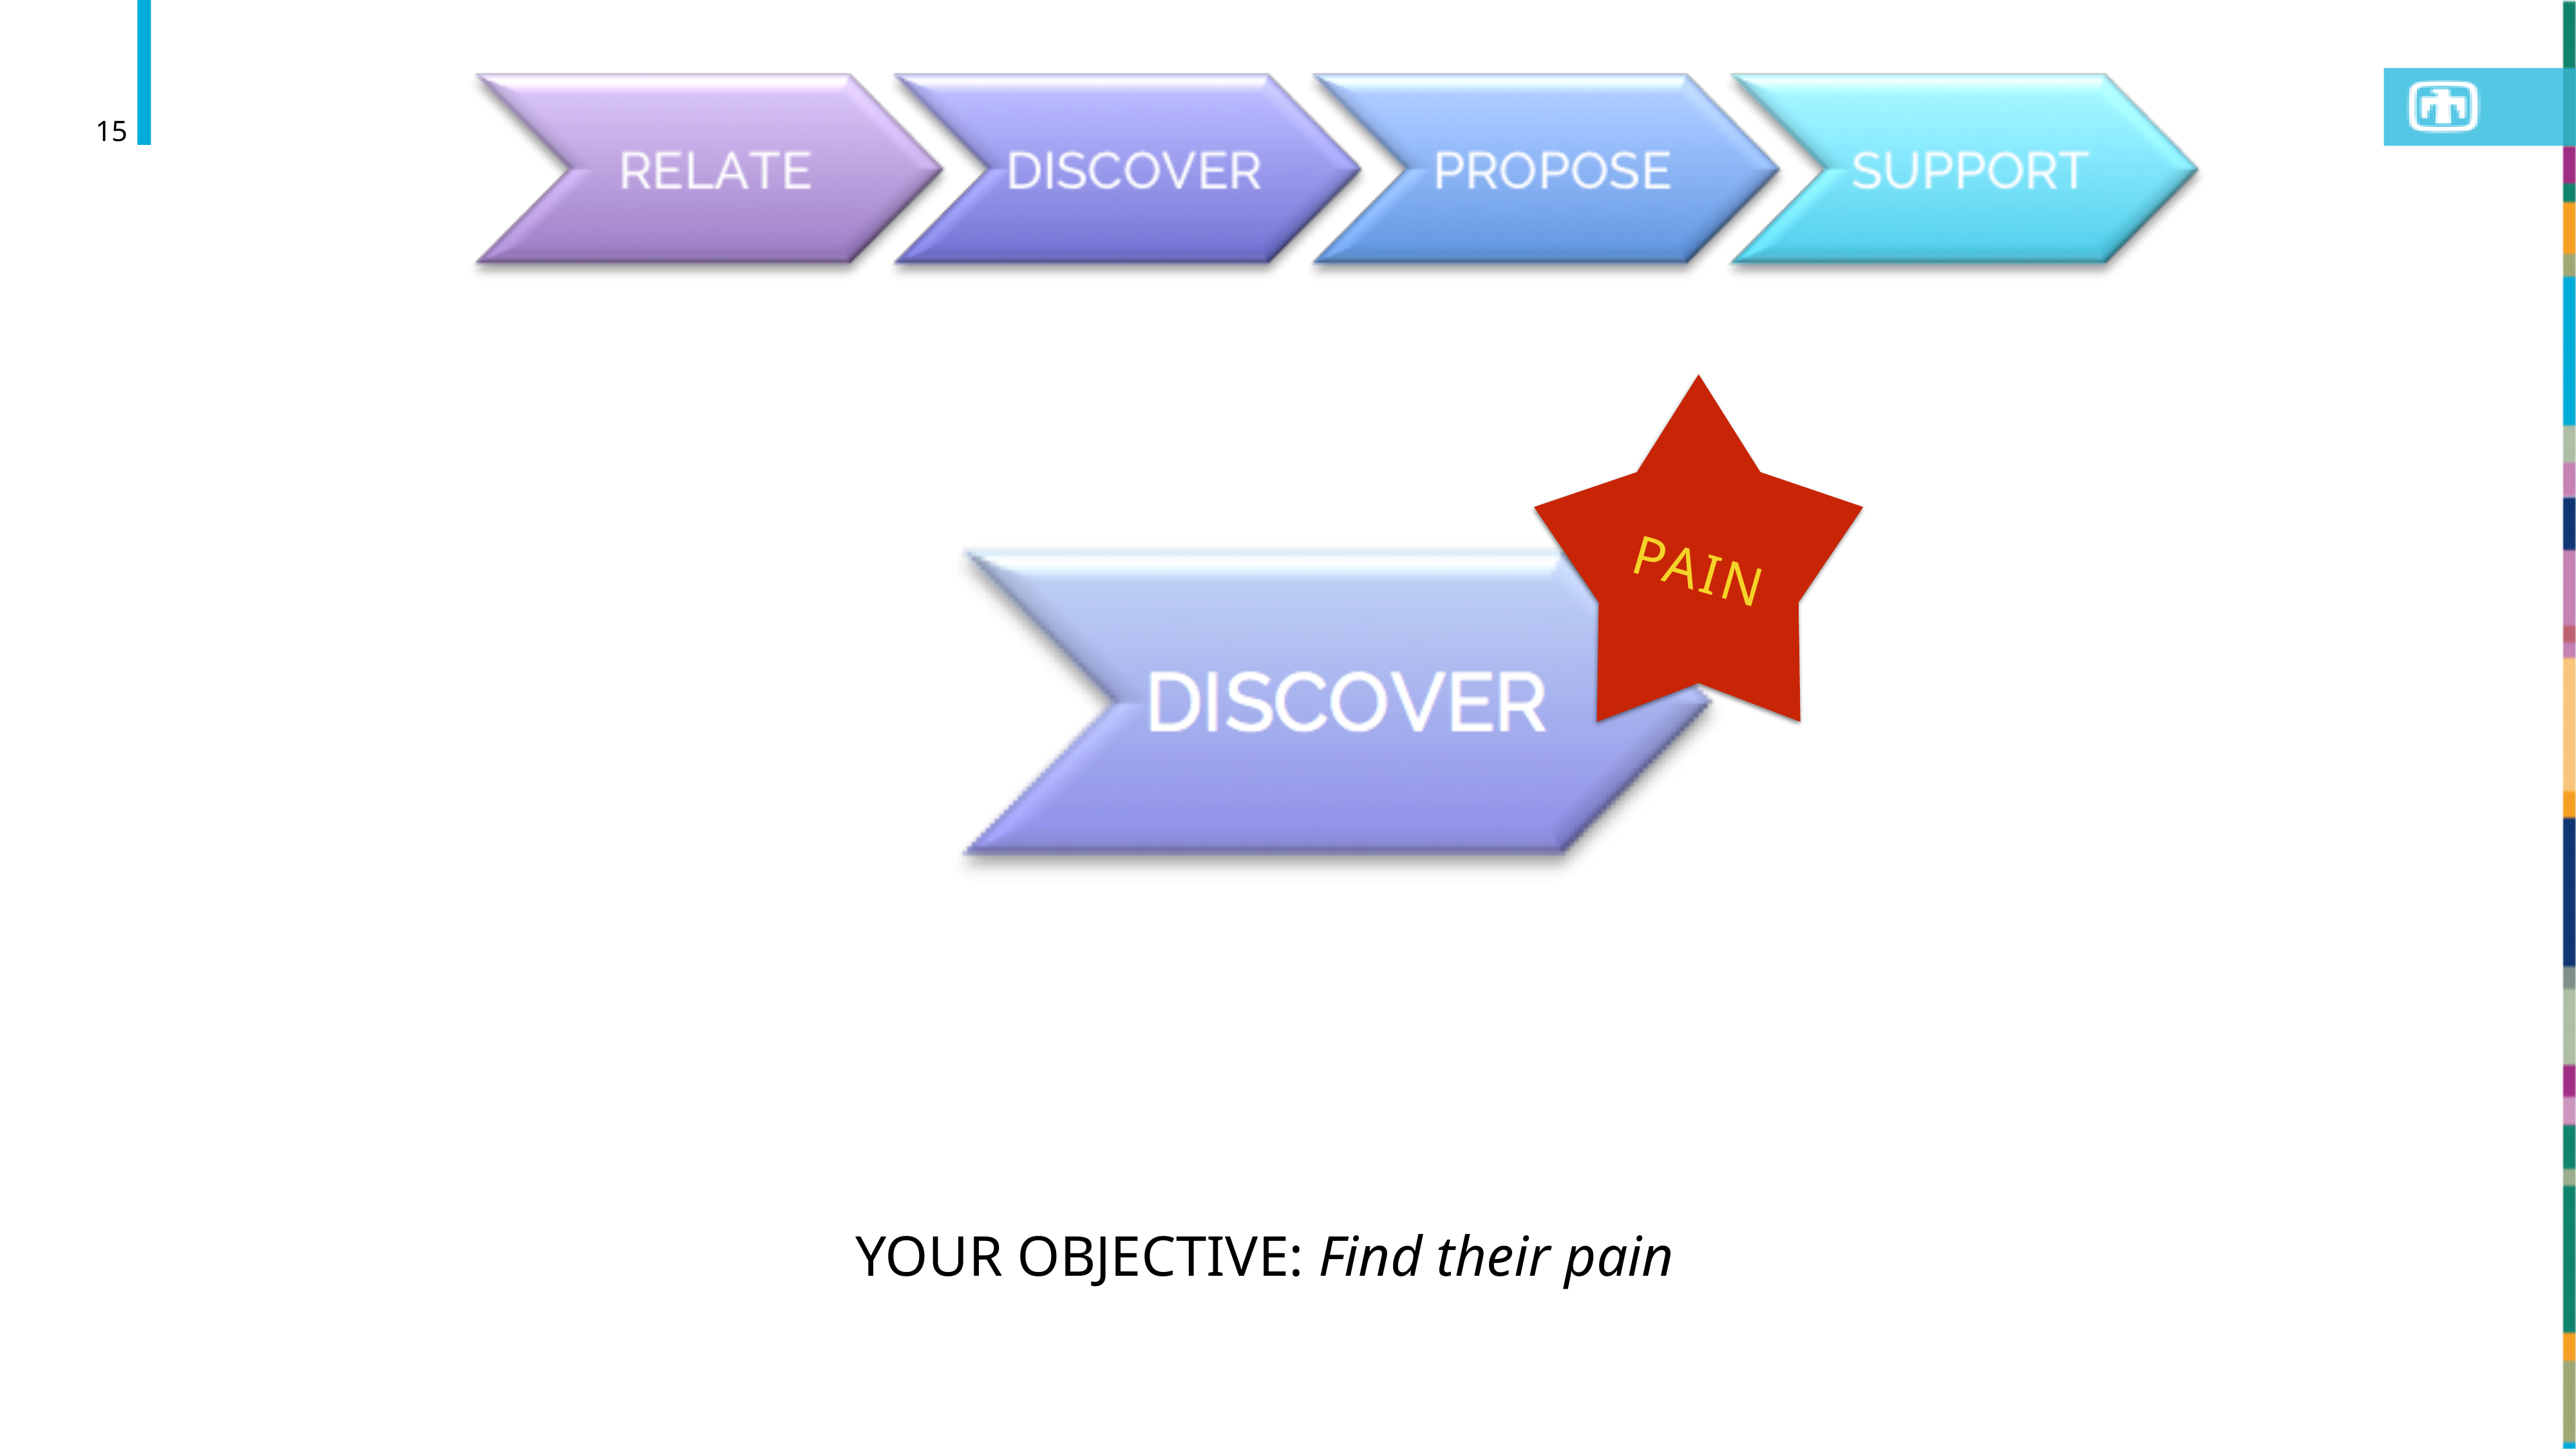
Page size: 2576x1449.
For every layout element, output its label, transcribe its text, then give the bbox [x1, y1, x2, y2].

picture [935, 516, 1741, 894]
text_box YOUR OBJECTIVE: Find their pain [644, 1215, 1741, 1293]
picture [2564, 425, 2575, 1443]
picture [2407, 80, 2481, 133]
picture [2564, 1, 2575, 278]
slide_number 15 [81, 110, 138, 155]
picture [458, 0, 2219, 460]
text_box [1533, 374, 1864, 723]
